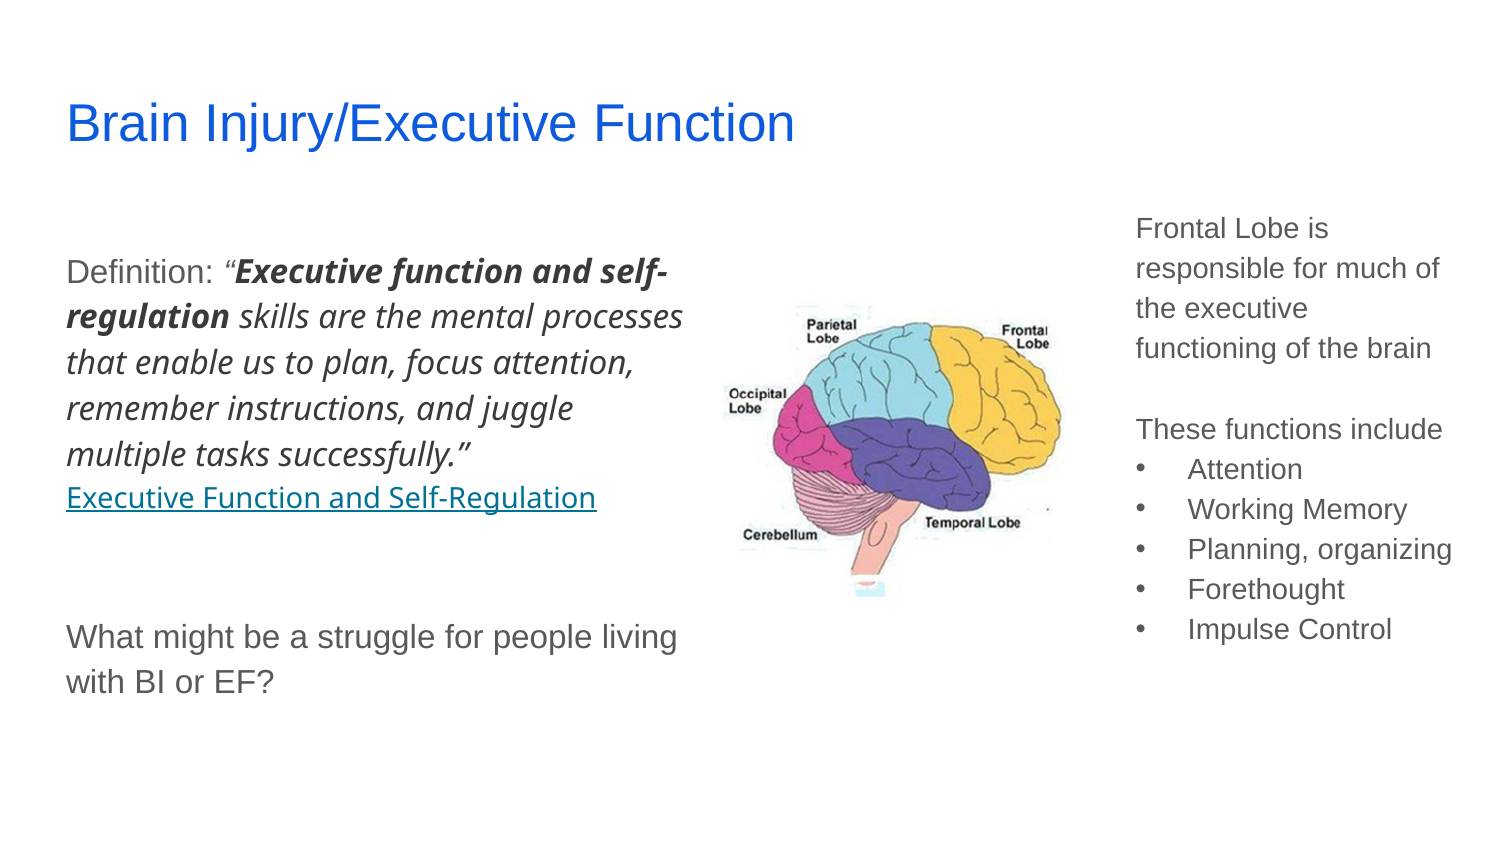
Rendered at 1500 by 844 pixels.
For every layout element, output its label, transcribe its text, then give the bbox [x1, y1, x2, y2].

list Frontal Lobe is responsible for much of the executive functioning of the brain These functions include Attention Working Memory Planning, organizing Forethought Impulse Control [1097, 189, 1473, 750]
picture [706, 279, 1077, 605]
title Brain Injury/Executive Function [51, 72, 1449, 167]
list Definition: “Executive function and self-regulation skills are the mental processes that enable us to plan, focus attention, remember instructions, and juggle multiple tasks successfully.” Executive Function and Self-Regulation What might be a struggle for people living with BI or EF? [51, 189, 708, 750]
